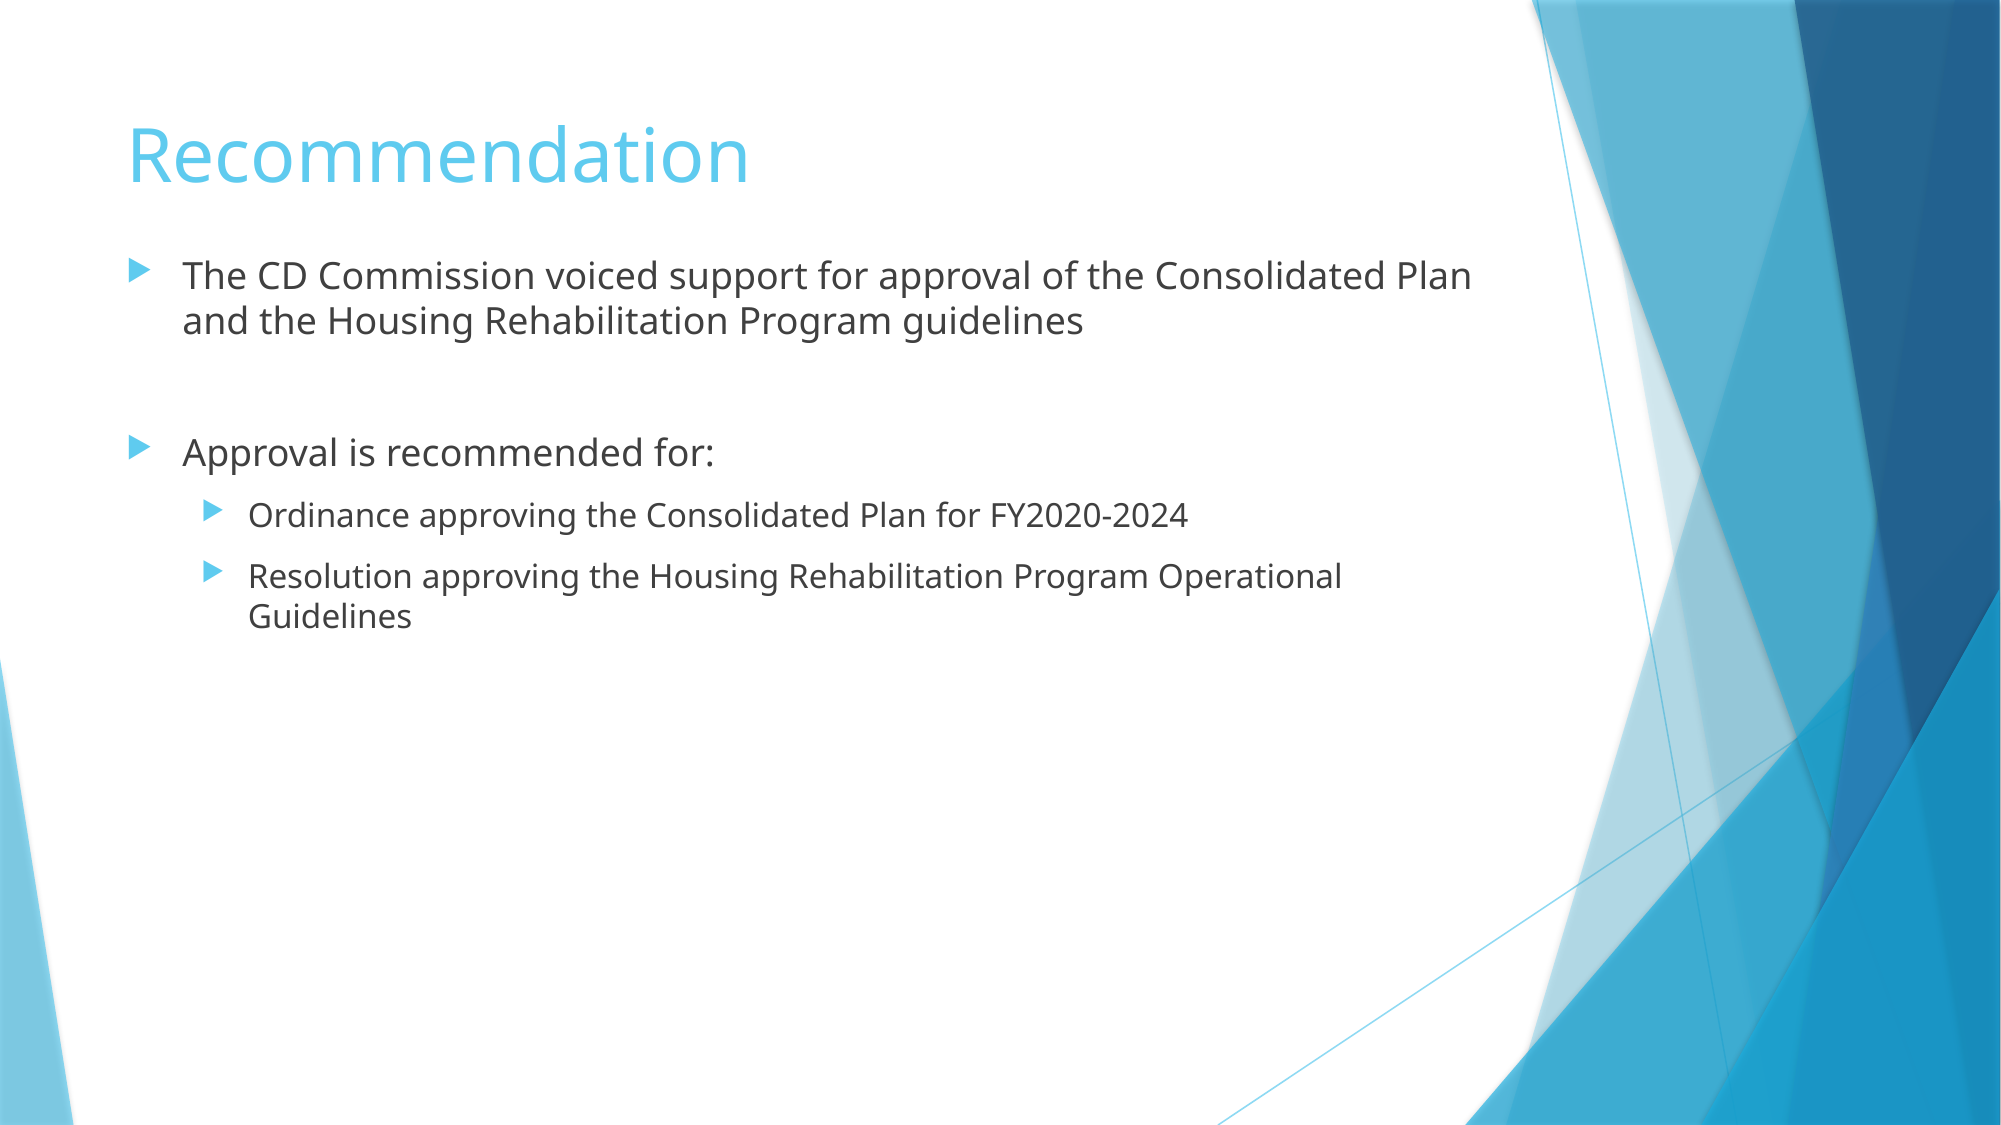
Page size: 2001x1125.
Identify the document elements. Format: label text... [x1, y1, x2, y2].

list The CD Commission voiced support for approval of the Consolidated Plan and the Housing Rehabilitation Program guidelines Approval is recommended for: Ordinance approving the Consolidated Plan for FY2020-2024 Resolution approving the Housing Rehabilitation Program Operational Guidelines [111, 244, 1522, 991]
title Recommendation [111, 99, 1522, 244]
